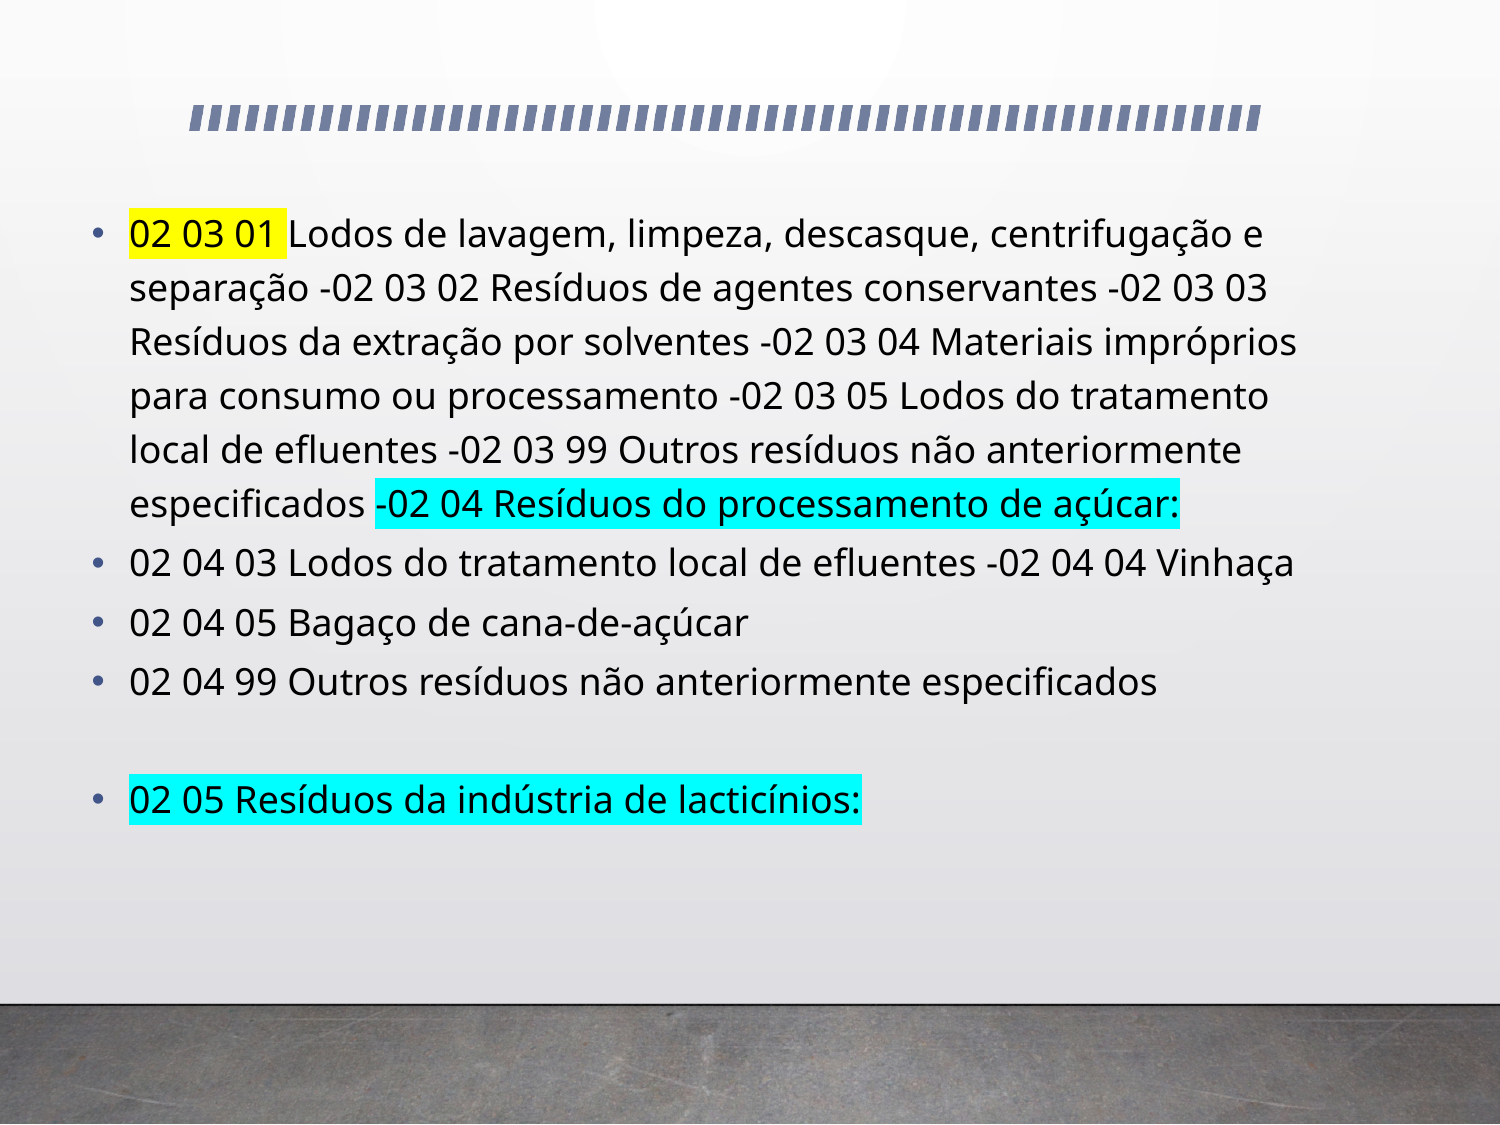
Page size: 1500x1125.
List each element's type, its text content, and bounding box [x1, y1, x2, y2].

list 02 03 01 Lodos de lavagem, limpeza, descasque, centrifugação e separação -02 03 02 Resíduos de agentes conservantes -02 03 03 Resíduos da extração por solventes -02 03 04 Materiais impróprios para consumo ou processamento -02 03 05 Lodos do tratamento local de efluentes -02 03 99 Outros resíduos não anteriormente especificados -02 04 Resíduos do processamento de açúcar: 02 04 03 Lodos do tratamento local de efluentes -02 04 04 Vinhaça 02 04 05 Bagaço de cana-de-açúcar 02 04 99 Outros resíduos não anteriormente especificados 02 05 Resíduos da indústria de lacticínios: [76, 90, 1341, 850]
picture [0, 1004, 1500, 1124]
